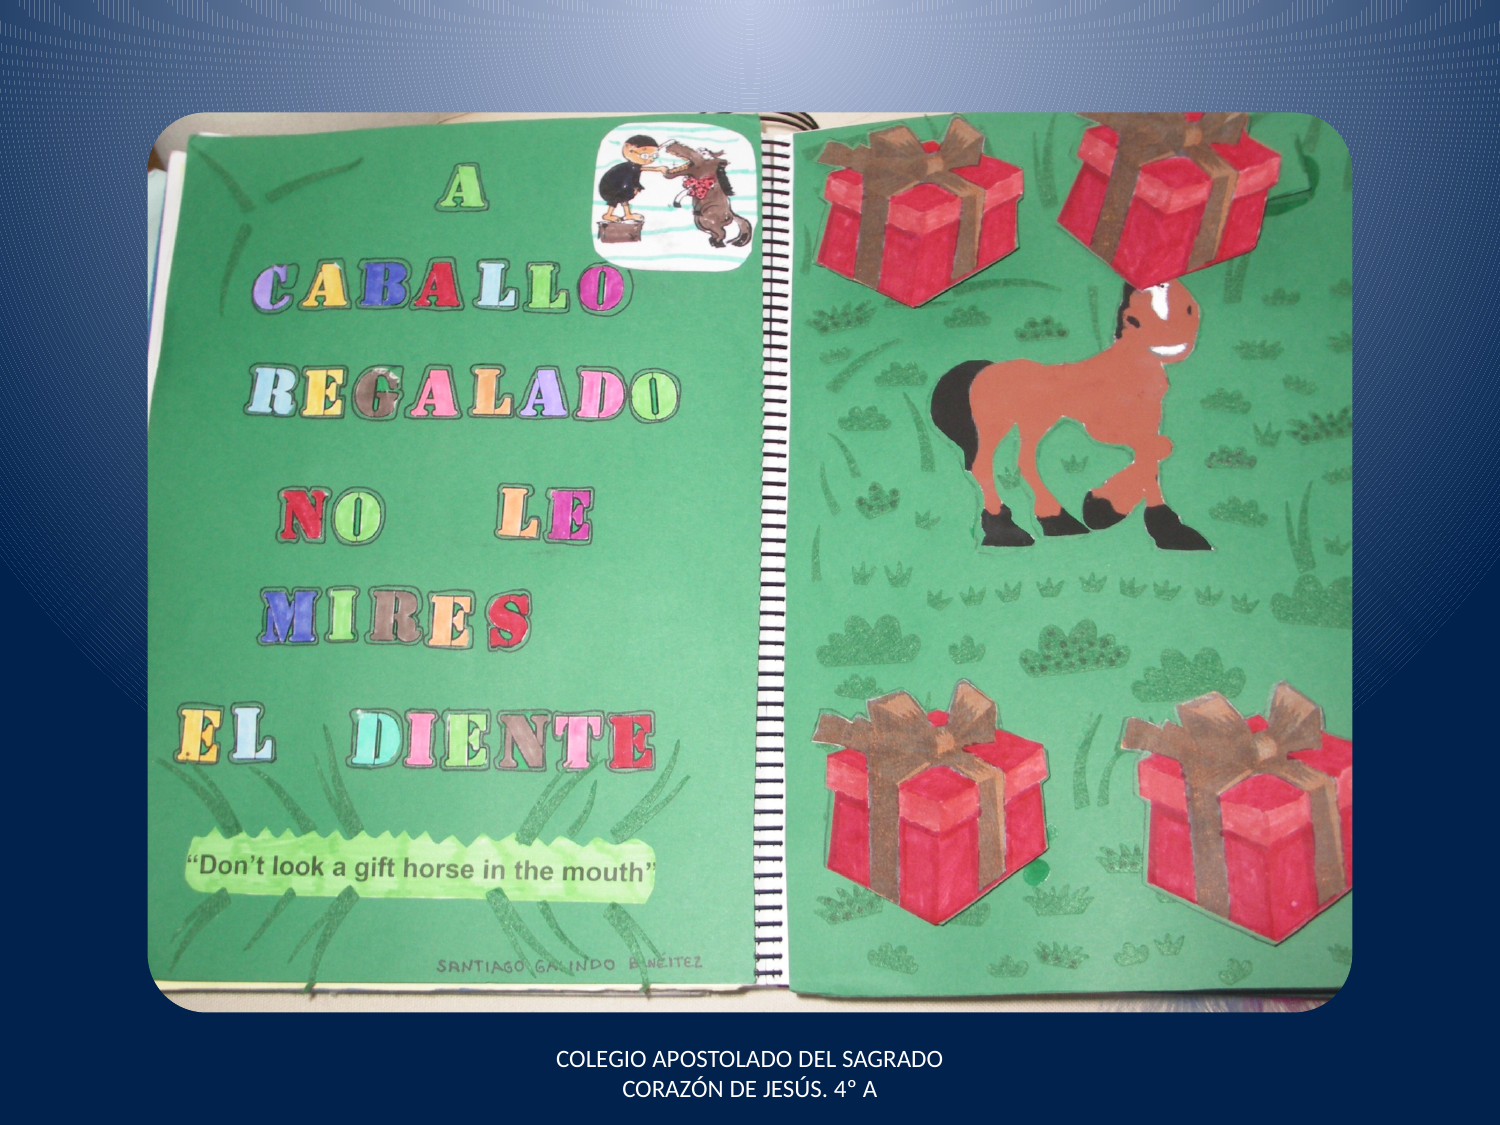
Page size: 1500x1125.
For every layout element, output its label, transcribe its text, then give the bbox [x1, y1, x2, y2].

picture [147, 112, 1353, 1013]
footer COLEGIO APOSTOLADO DEL SAGRADO CORAZÓN DE JESÚS. 4º A [512, 1042, 988, 1103]
